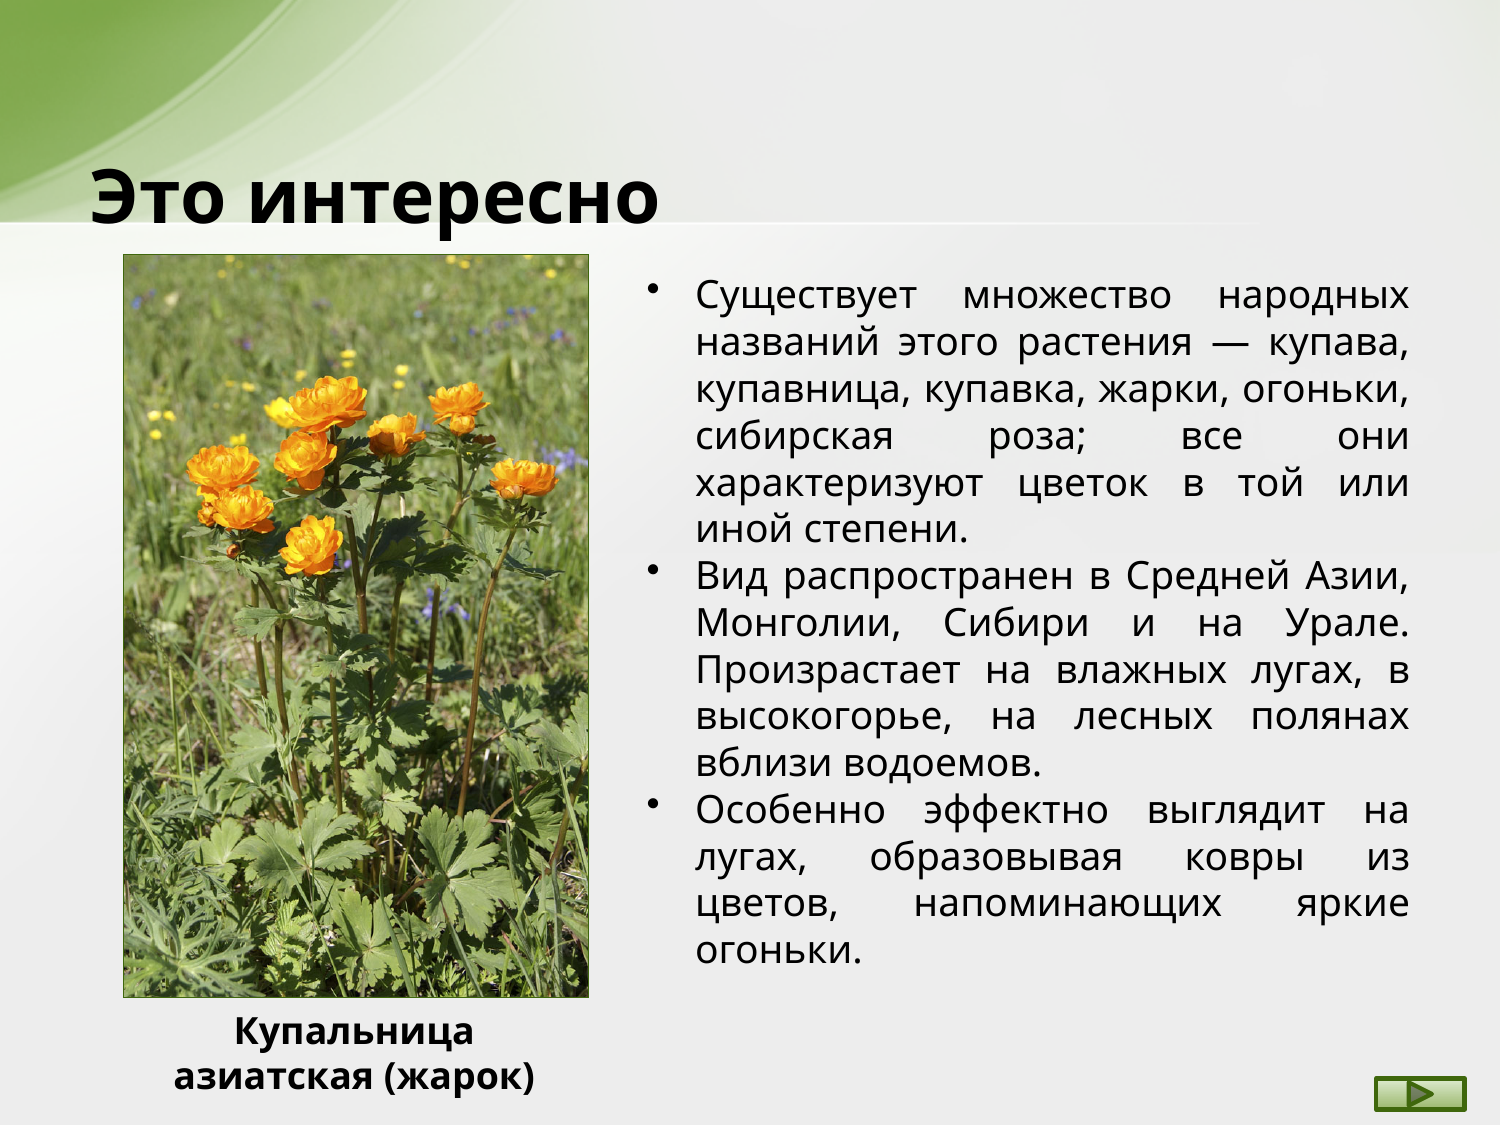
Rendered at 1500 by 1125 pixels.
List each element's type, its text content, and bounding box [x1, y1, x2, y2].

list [123, 254, 590, 998]
list Существует множество народных названий этого растения — купава, купавница, купавка, жарки, огоньки, сибирская роза; все они характеризуют цветок в той или иной степени. Вид распространен в Средней Азии, Монголии, Сибири и на Урале. Произрастает на влажных лугах, в высокогорье, на лесных полянах вблизи водоемов. Особенно эффектно выглядит на лугах, образовывая ковры из цветов, напоминающих яркие огоньки. [631, 262, 1425, 1079]
picture [0, 0, 1500, 1125]
title Это интересно [75, 58, 1425, 247]
text_box [1374, 1076, 1467, 1112]
text_box Купальница азиатская (жарок) [123, 1009, 585, 1105]
